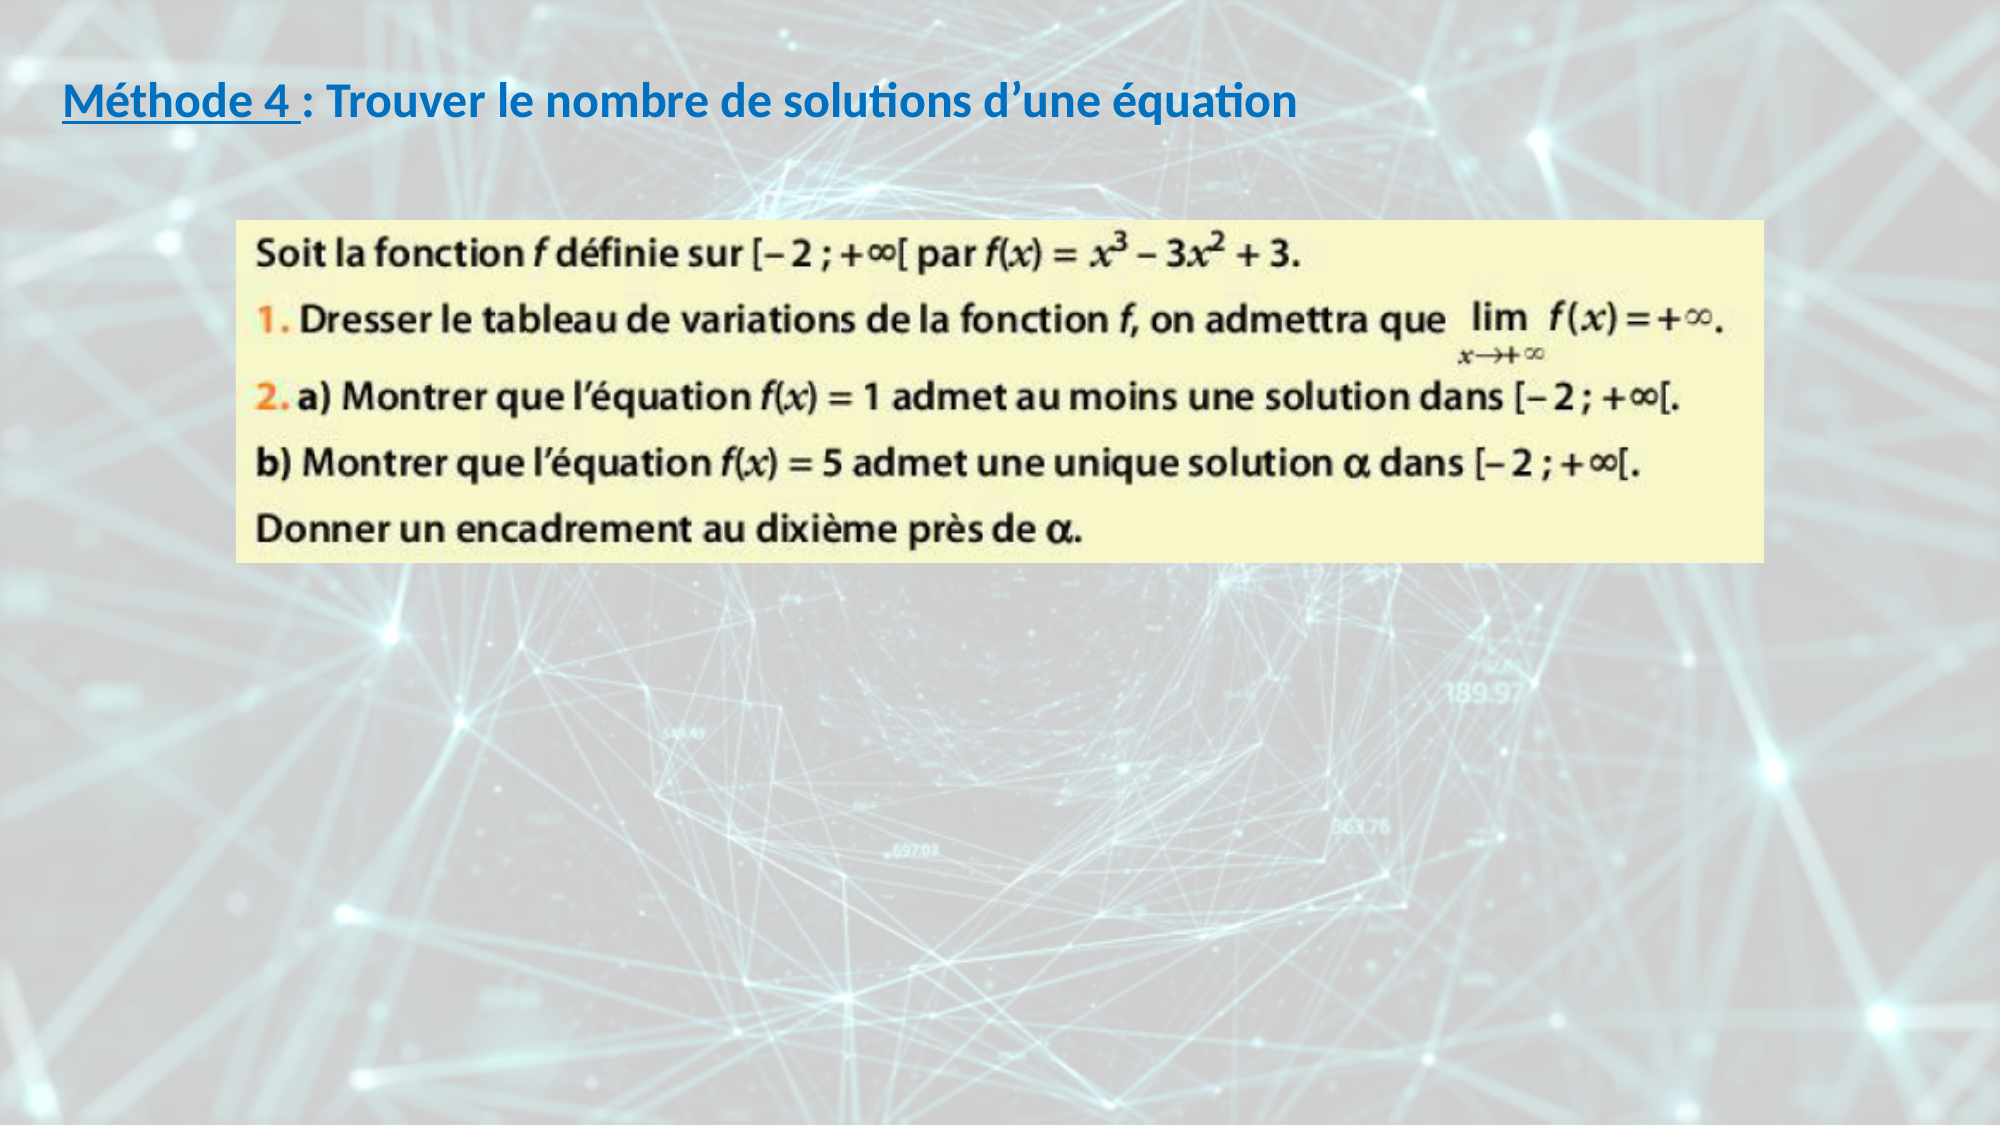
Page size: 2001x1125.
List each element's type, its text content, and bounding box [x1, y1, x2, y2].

text_box Méthode 4 : Trouver le nombre de solutions d’une équation [47, 60, 1716, 135]
picture [235, 220, 1765, 563]
